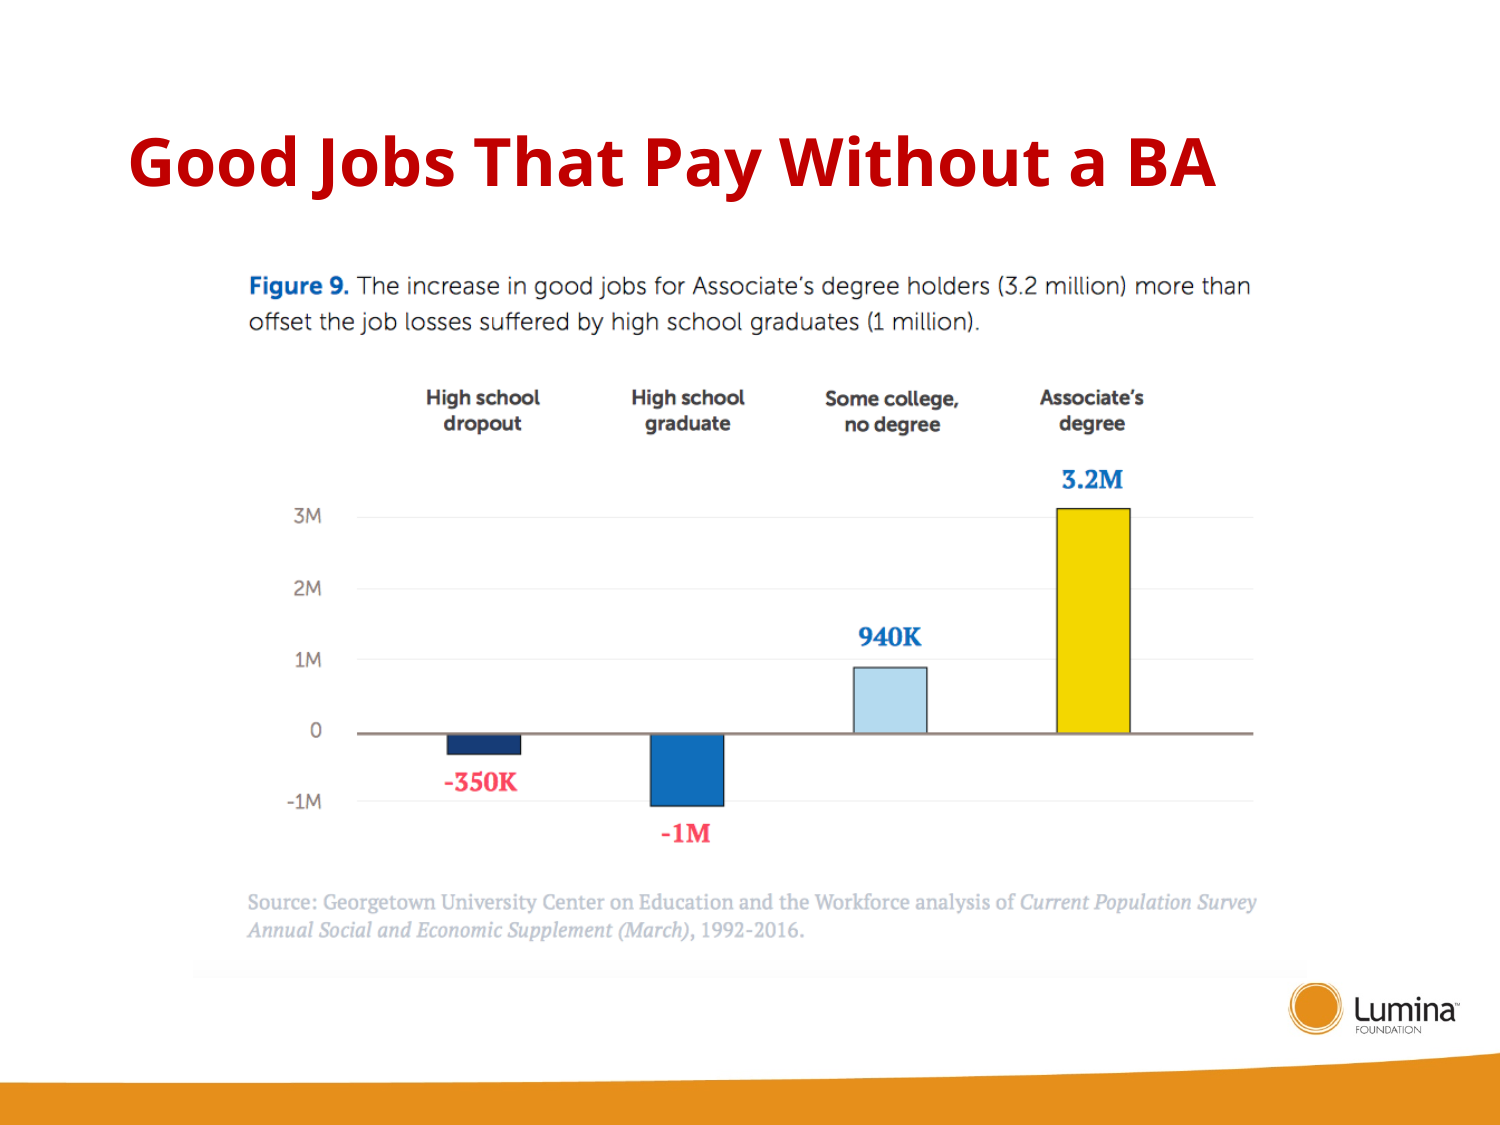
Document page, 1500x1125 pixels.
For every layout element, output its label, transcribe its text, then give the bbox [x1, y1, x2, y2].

title Good Jobs That Pay Without a BA [112, 65, 1388, 254]
picture [0, 0, 1500, 1125]
